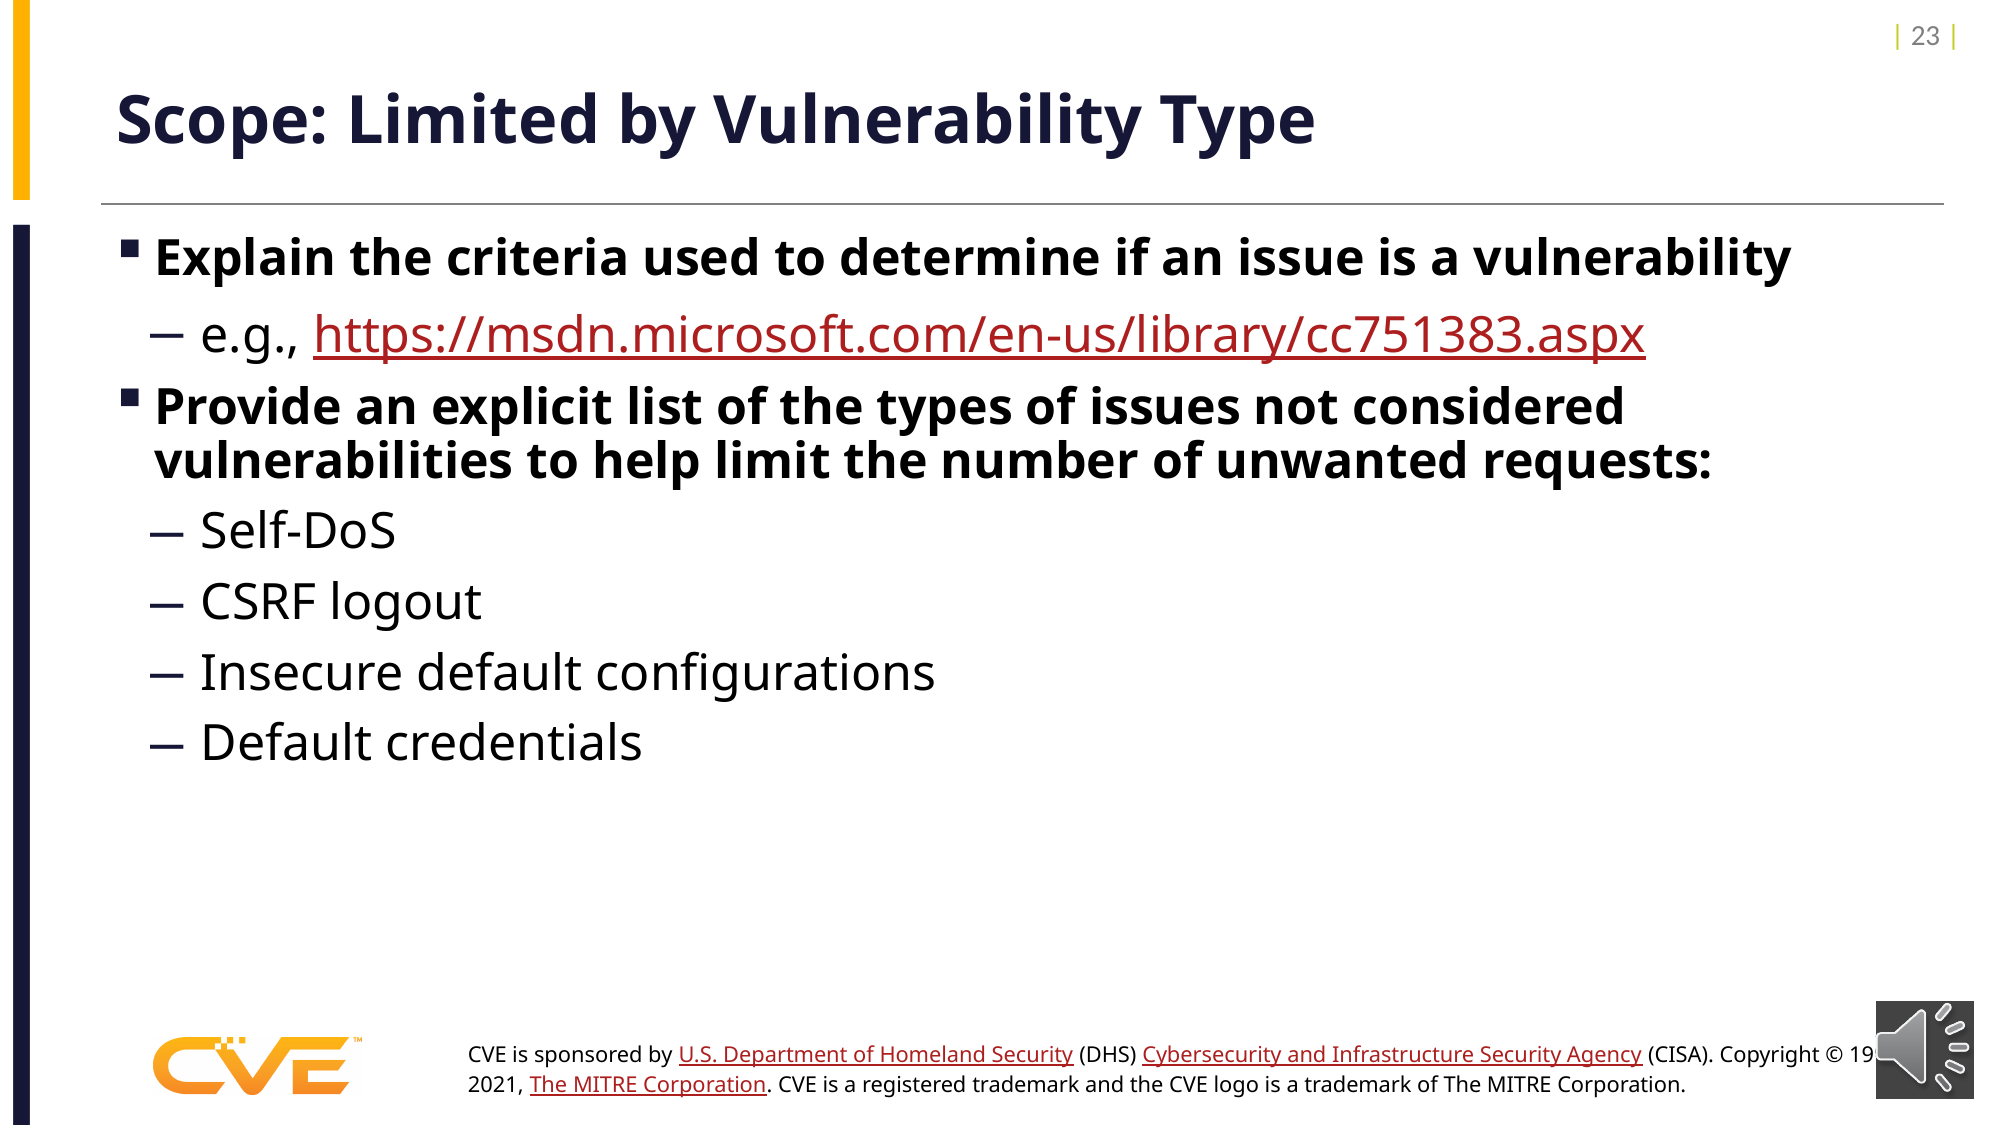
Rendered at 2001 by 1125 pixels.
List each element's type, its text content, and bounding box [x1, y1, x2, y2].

picture [1874, 999, 1975, 1100]
slide_number | 23 | [1685, 9, 1976, 51]
picture [153, 1037, 362, 1095]
list Explain the criteria used to determine if an issue is a vulnerability e.g., https://msdn.microsoft.com/en-us/library/cc751383.aspx Provide an explicit list of the types of issues not considered vulnerabilities to help limit the number of unwanted requests: Self-DoS CSRF logout Insecure default configurations Default credentials [101, 224, 1945, 1012]
title Scope: Limited by Vulnerability Type [101, 60, 1945, 184]
